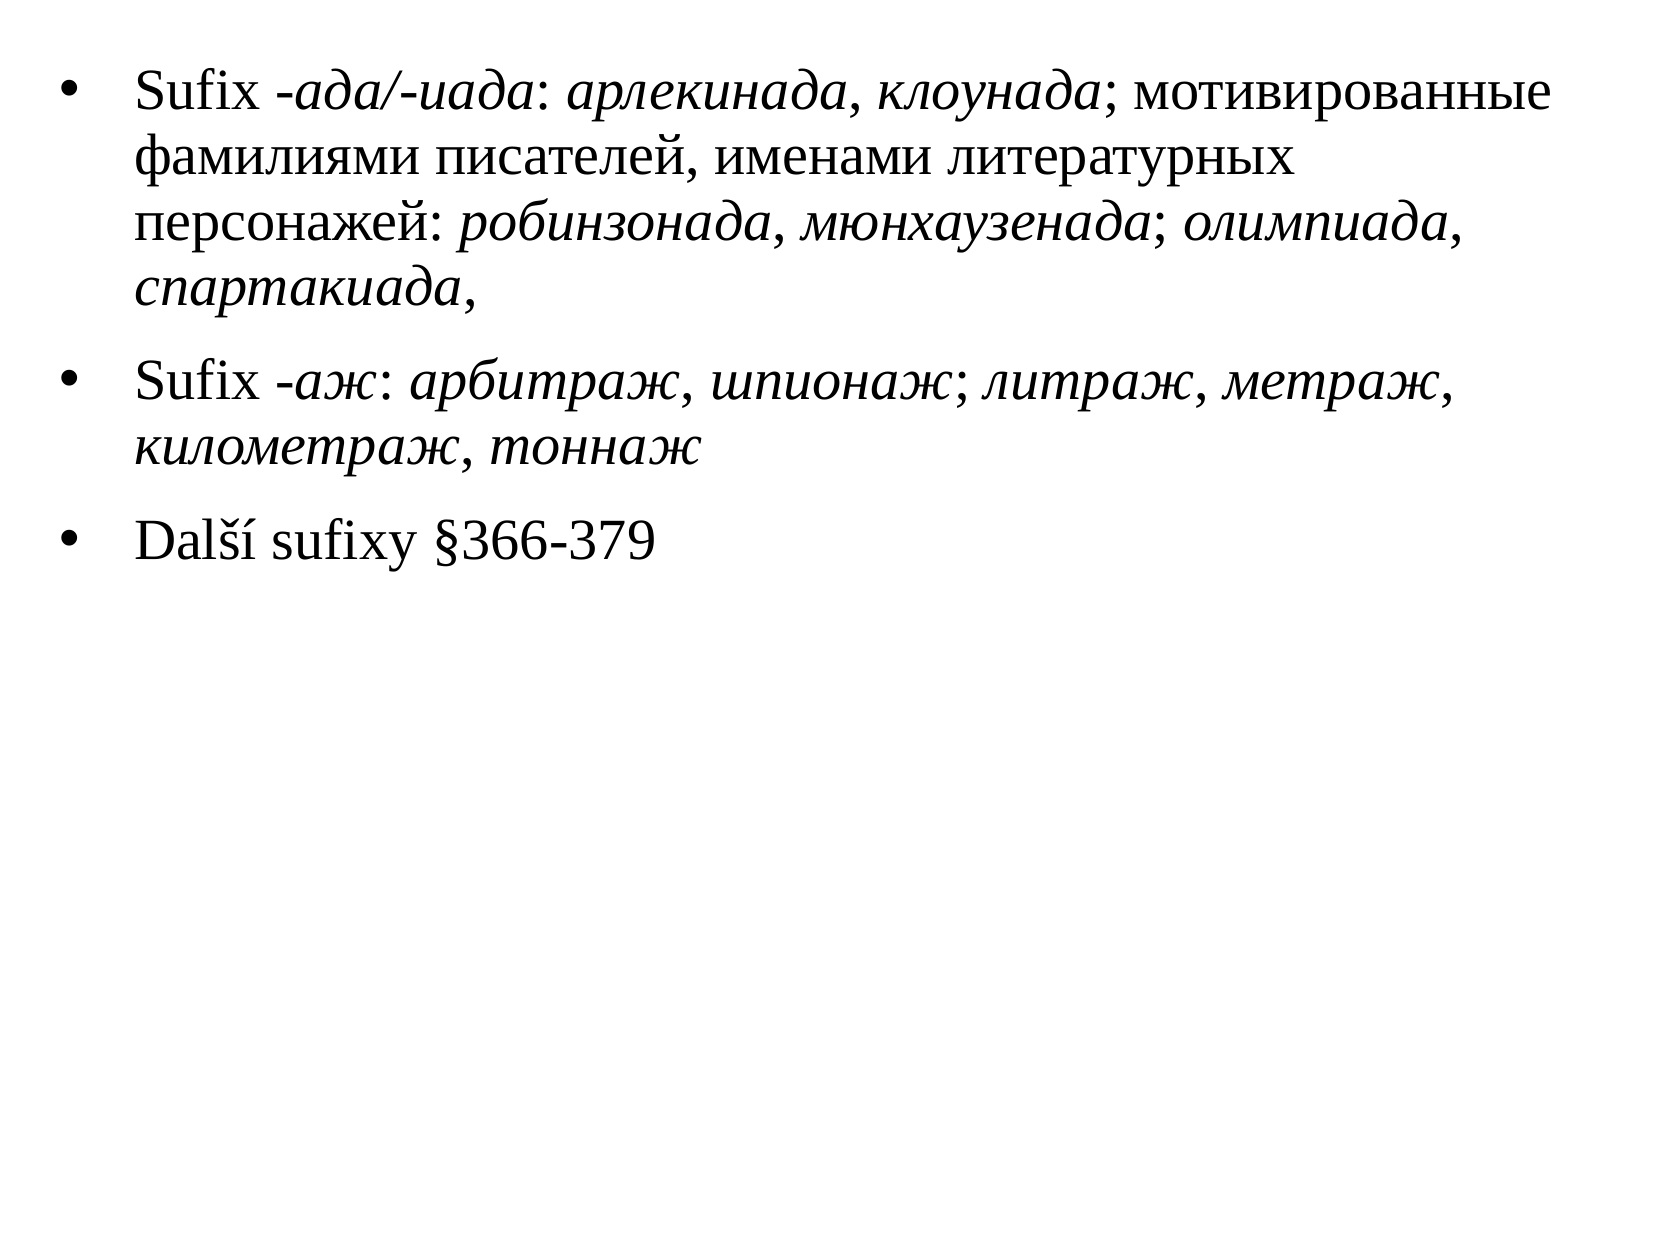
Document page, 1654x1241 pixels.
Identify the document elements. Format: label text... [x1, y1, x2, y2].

list Sufix -ада/-иада: арлекинада, клоунада; мотивированные фамилиями писателей, именами литературных персонажей: робинзонада, мюнхаузенада; олимпиада, спартакиада, Sufix -аж: арбитраж, шпионаж; литраж, метраж, километраж, тоннаж Další sufixy §366-379 [59, 53, 1607, 1152]
